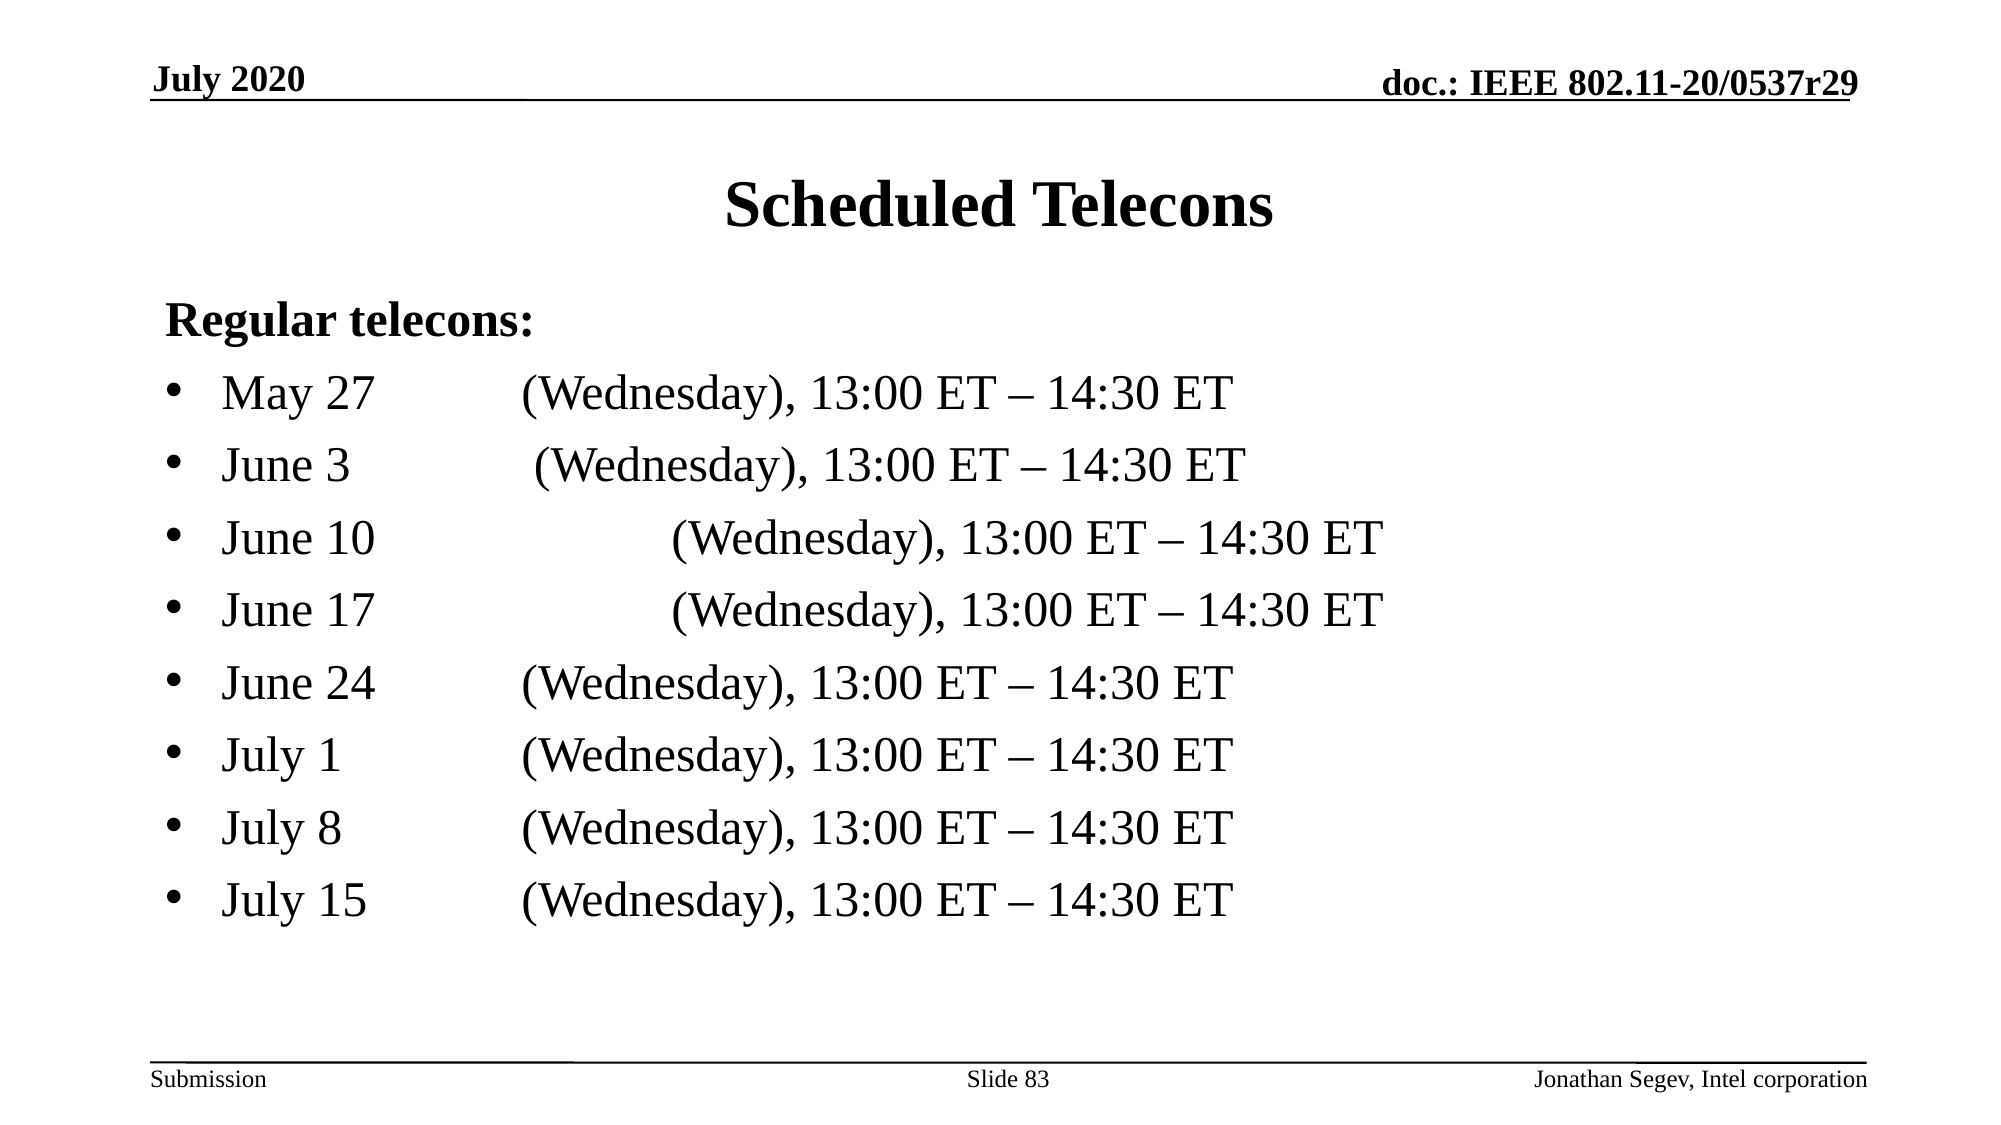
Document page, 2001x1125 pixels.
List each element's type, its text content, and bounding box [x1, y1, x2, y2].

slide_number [152, 54, 563, 100]
title Scheduled Telecons [149, 112, 1850, 278]
list Regular telecons: May 27 (Wednesday), 13:00 ET – 14:30 ET June 3 (Wednesday), 13:00 ET – 14:30 ET June 10 (Wednesday), 13:00 ET – 14:30 ET June 17 (Wednesday), 13:00 ET – 14:30 ET June 24 (Wednesday), 13:00 ET – 14:30 ET July 1 (Wednesday), 13:00 ET – 14:30 ET July 8 (Wednesday), 13:00 ET – 14:30 ET July 15 (Wednesday), 13:00 ET – 14:30 ET [149, 278, 1850, 670]
slide_number Slide 83 [950, 1061, 1067, 1123]
footer Jonathan Segev, Intel corporation [1171, 1061, 1869, 1093]
